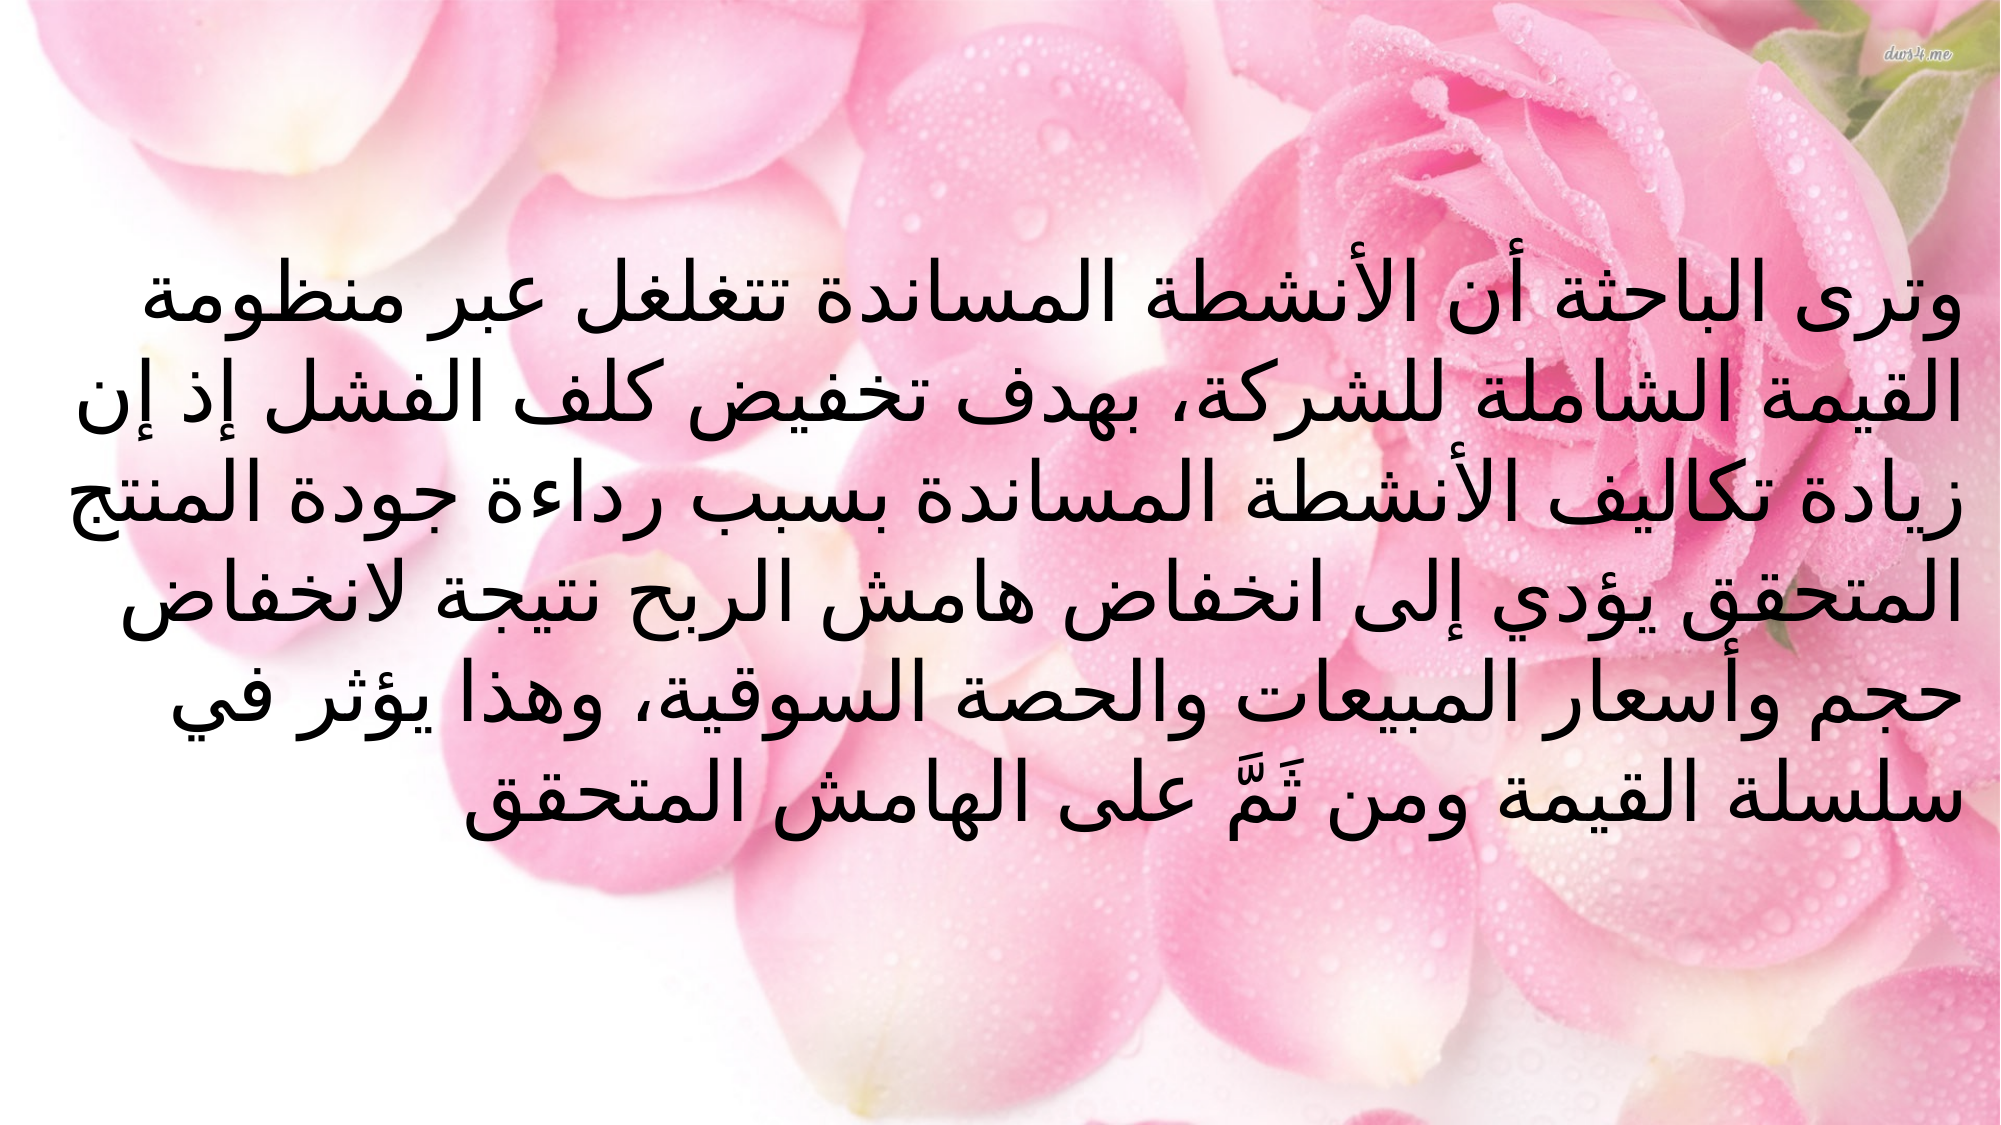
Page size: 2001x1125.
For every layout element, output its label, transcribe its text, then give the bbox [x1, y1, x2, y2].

text_box وترى الباحثة أن الأنشطة المساندة تتغلغل عبر منظومة القيمة الشاملة للشركة، بهدف تخفيض كلف الفشل إذ إن زيادة تكاليف الأنشطة المساندة بسبب رداءة جودة المنتج المتحقق يؤدي إلى انخفاض هامش الربح نتيجة لانخفاض حجم وأسعار المبيعات والحصة السوقية، وهذا يؤثر في سلسلة القيمة ومن ثَمَّ على الهامش المتحقق [0, 31, 1984, 846]
